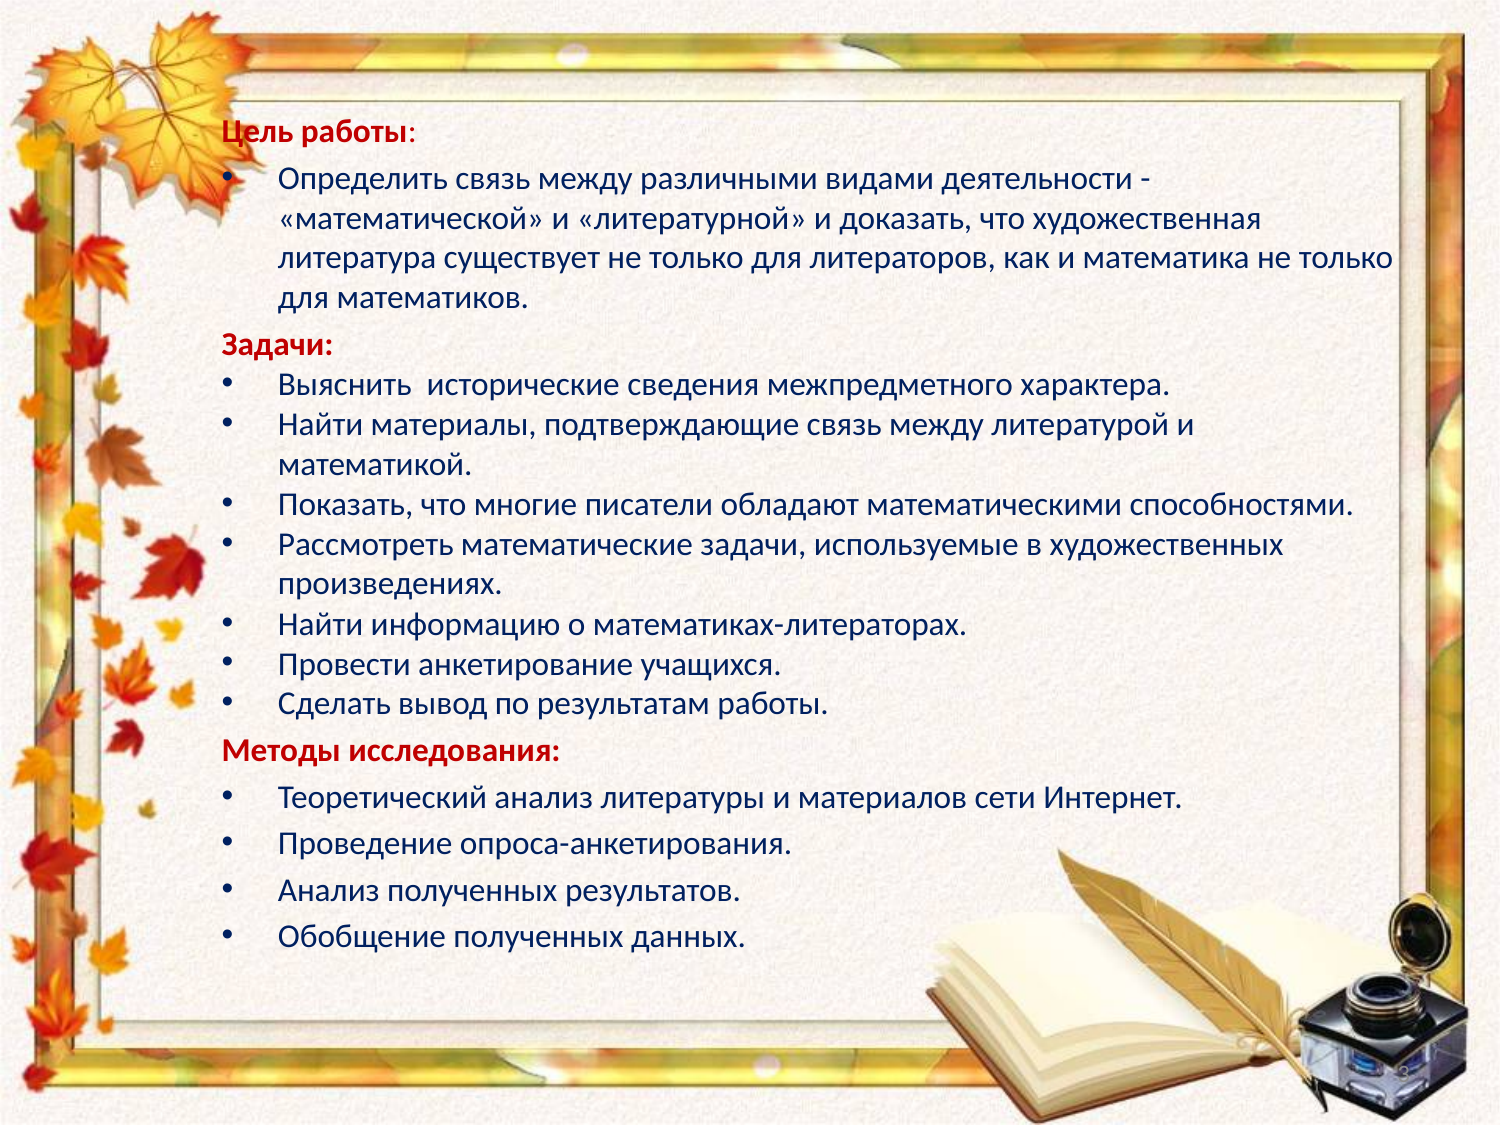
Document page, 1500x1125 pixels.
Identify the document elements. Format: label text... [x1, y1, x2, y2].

picture [0, 0, 1500, 1125]
slide_number 3 [1074, 1042, 1425, 1103]
list Цель работы: Определить связь между различными видами деятельности - «математической» и «литературной» и доказать, что художественная литература существует не только для литераторов, как и математика не только для математиков. Задачи: Выяснить исторические сведения межпредметного характера. Найти материалы, подтверждающие связь между литературой и математикой. Показать, что многие писатели обладают математическими способностями. Рассмотреть математические задачи, используемые в художественных произведениях. Найти информацию о математиках-литераторах. Провести анкетирование учащихся. Сделать вывод по результатам работы. Методы исследования: Теоретический анализ литературы и материалов сети Интернет. Проведение опроса-анкетирования. Анализ полученных результатов. Обобщение полученных данных. [206, 101, 1414, 845]
